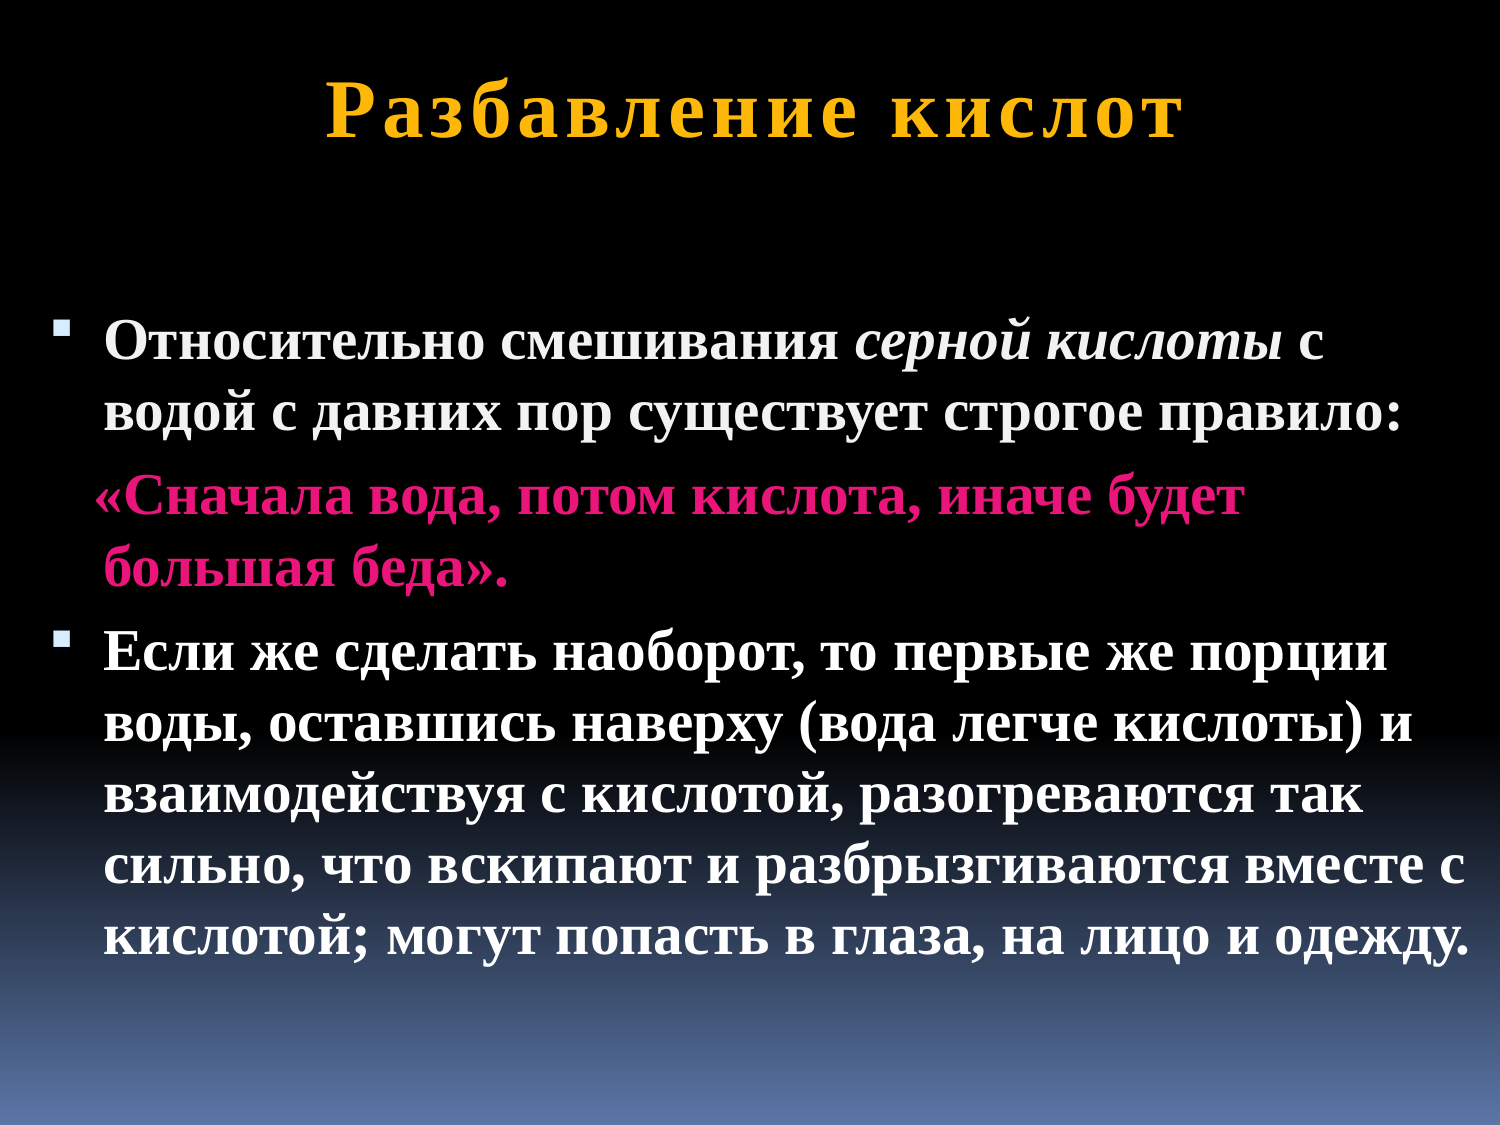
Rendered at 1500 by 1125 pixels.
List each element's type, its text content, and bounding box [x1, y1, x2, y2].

title Разбавление кислот [117, 46, 1393, 197]
list Относительно смешивания серной кислоты с водой с давних пор существует строгое правило: «Сначала вода, потом кислота, иначе будет большая беда». Если же сделать наоборот, то первые же порции воды, оставшись наверху (вода легче кислоты) и взаимодействуя с кислотой, разогреваются так сильно, что вскипают и разбрызгиваются вместе с кислотой; могут попасть в глаза, на лицо и одежду. [23, 292, 1500, 1043]
